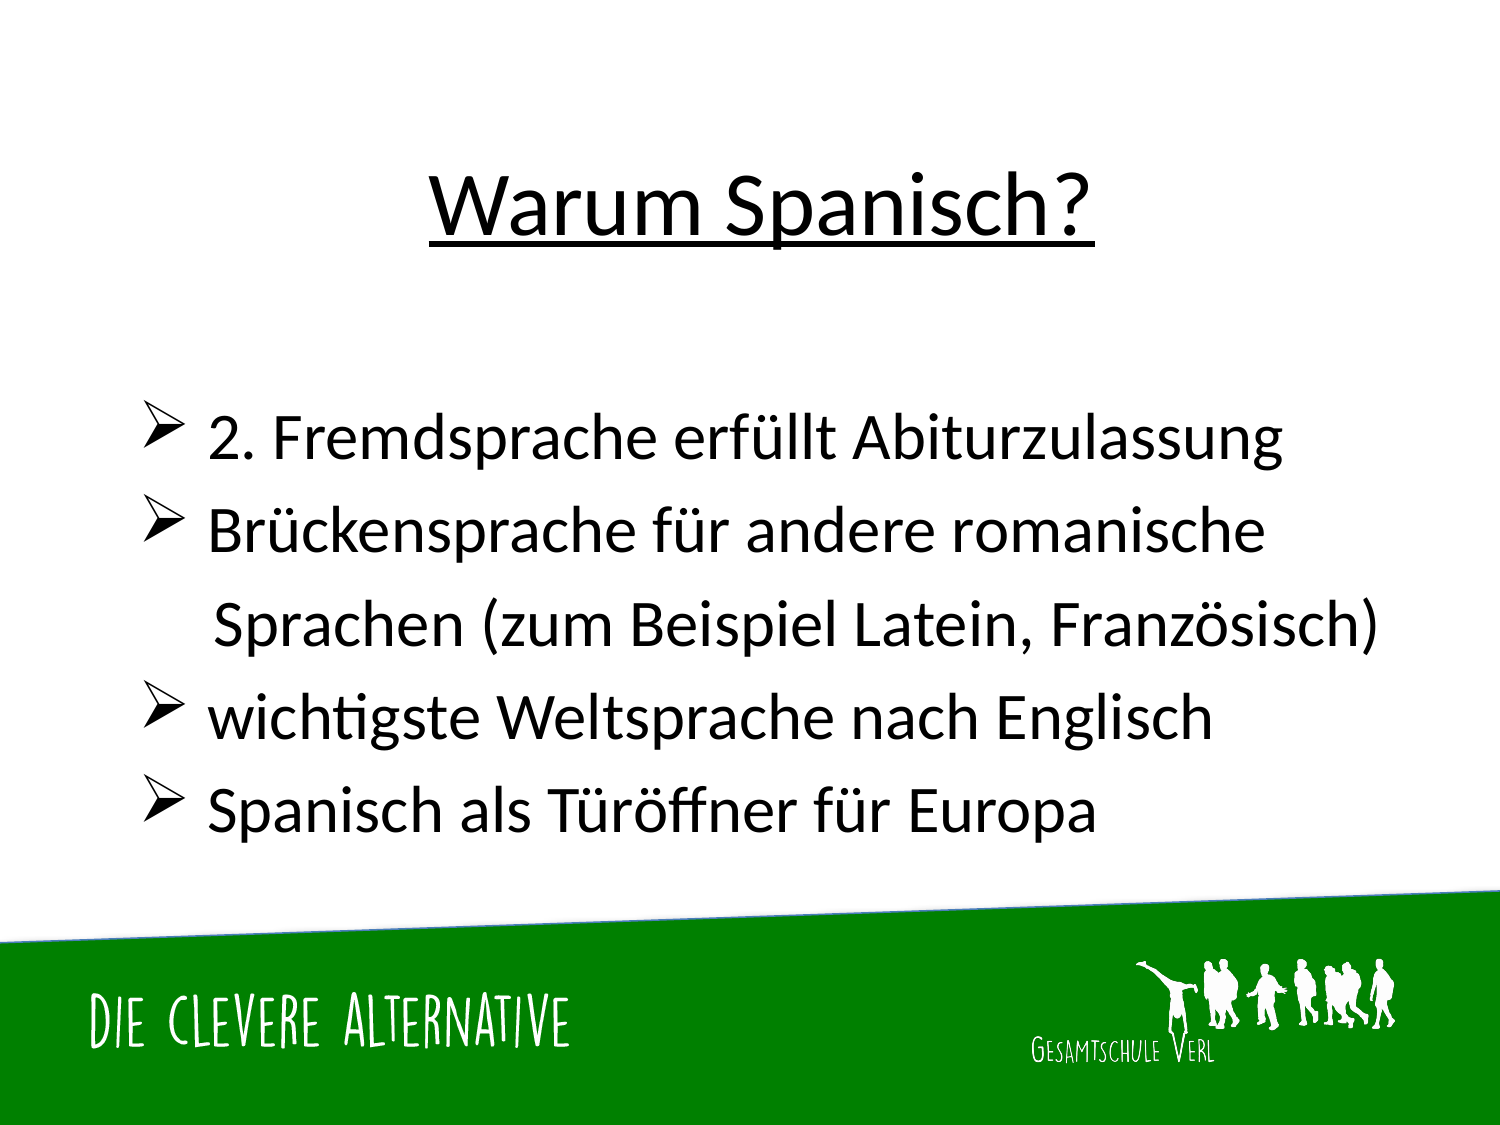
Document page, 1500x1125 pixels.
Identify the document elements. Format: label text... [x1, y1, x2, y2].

picture [88, 987, 579, 1125]
subtitle 2. Fremdsprache erfüllt Abiturzulassung Brückensprache für andere romanische Sprachen (zum Beispiel Latein, Französisch) wichtigste Weltsprache nach Englisch Spanisch als Türöffner für Europa [123, 385, 1412, 870]
picture [1009, 893, 1418, 1118]
title Warum Spanisch? [123, 77, 1400, 320]
